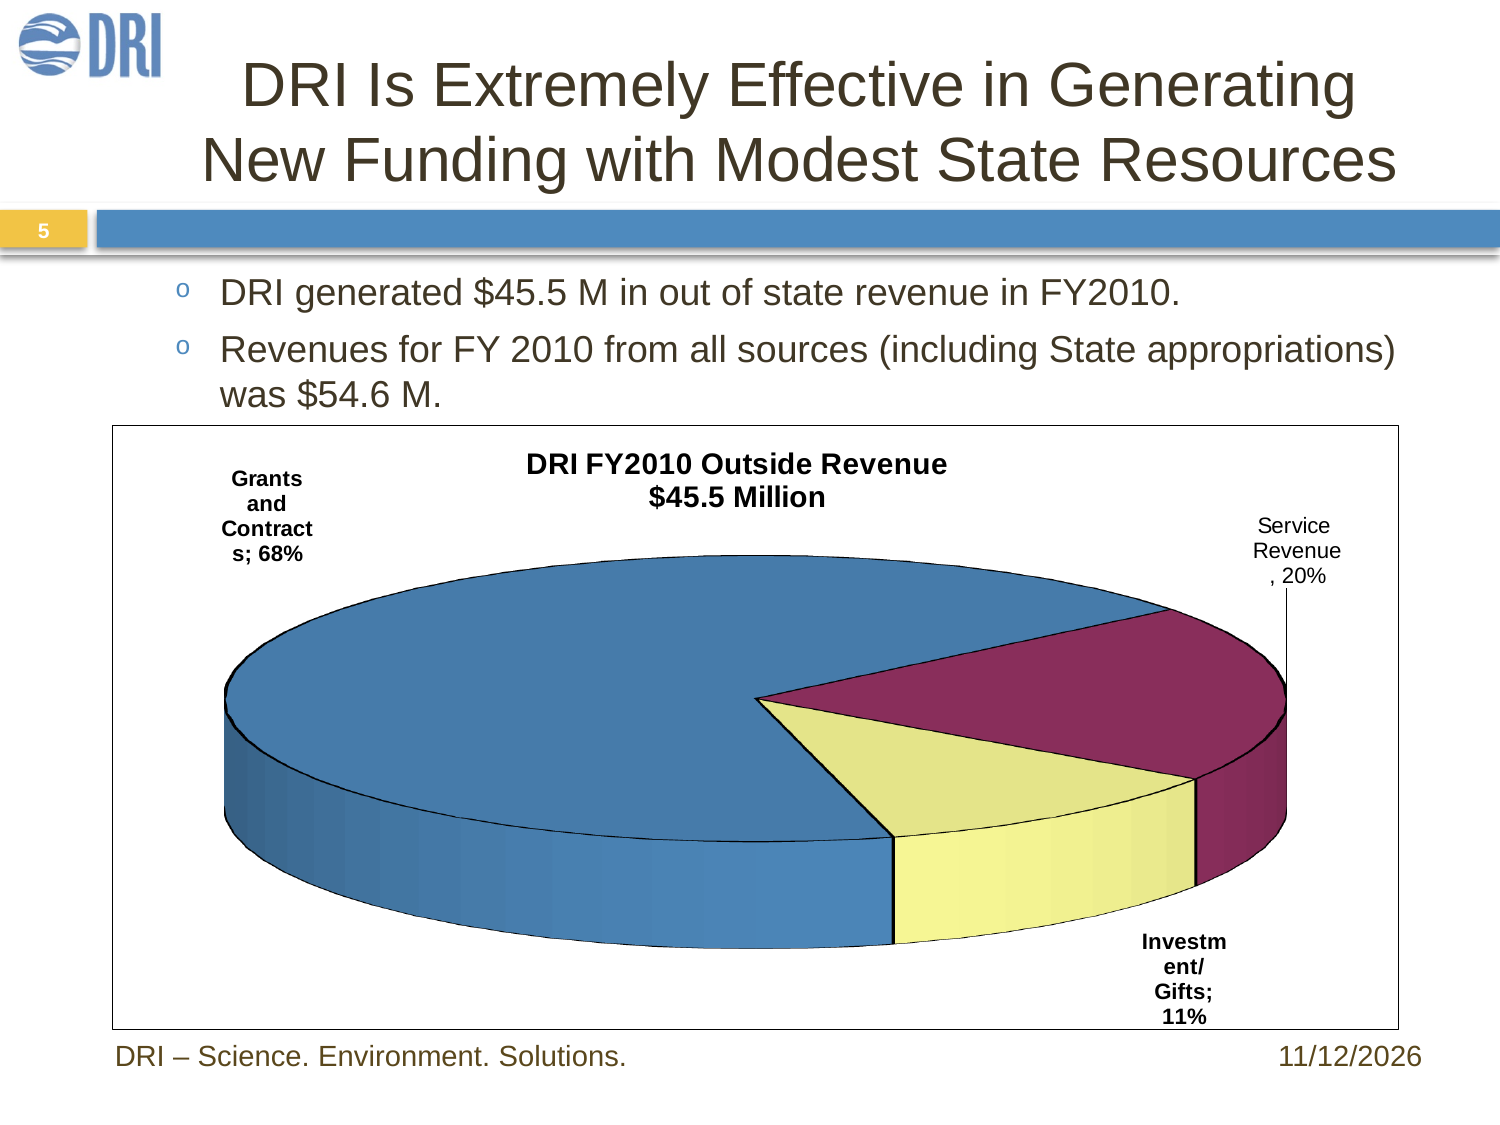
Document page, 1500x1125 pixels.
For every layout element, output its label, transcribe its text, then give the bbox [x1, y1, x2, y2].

text_box 7/26/11 [999, 1024, 1438, 1085]
list DRI generated $45.5 M in out of state revenue in FY2010. Revenues for FY 2010 from all sources (including State appropriations) was $54.6 M. [99, 260, 1413, 1011]
chart [112, 424, 1399, 1030]
picture [0, 0, 182, 100]
title DRI Is Extremely Effective in Generating New Funding with Modest State Resources [162, 37, 1438, 201]
text_box 5 [0, 209, 88, 250]
text_box DRI – Science. Environment. Solutions. [99, 1024, 990, 1085]
